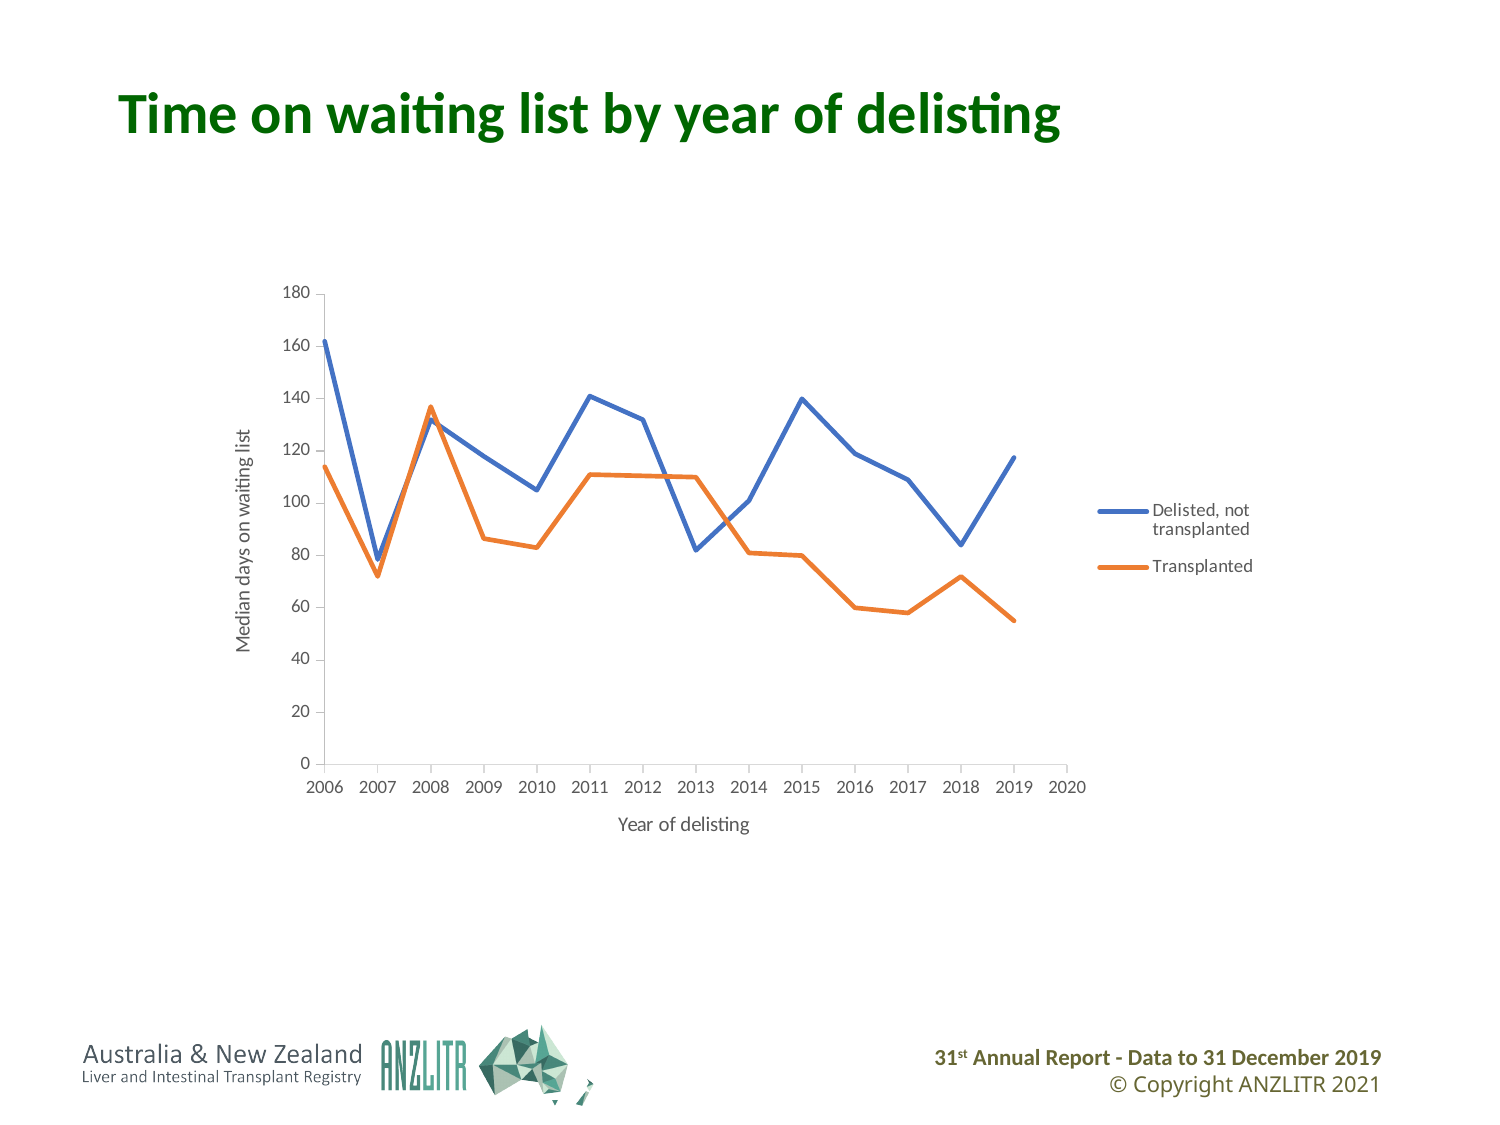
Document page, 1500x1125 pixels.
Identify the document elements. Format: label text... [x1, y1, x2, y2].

title Time on waiting list by year of delisting [103, 59, 1397, 171]
picture [83, 1024, 594, 1106]
chart [221, 272, 1279, 853]
